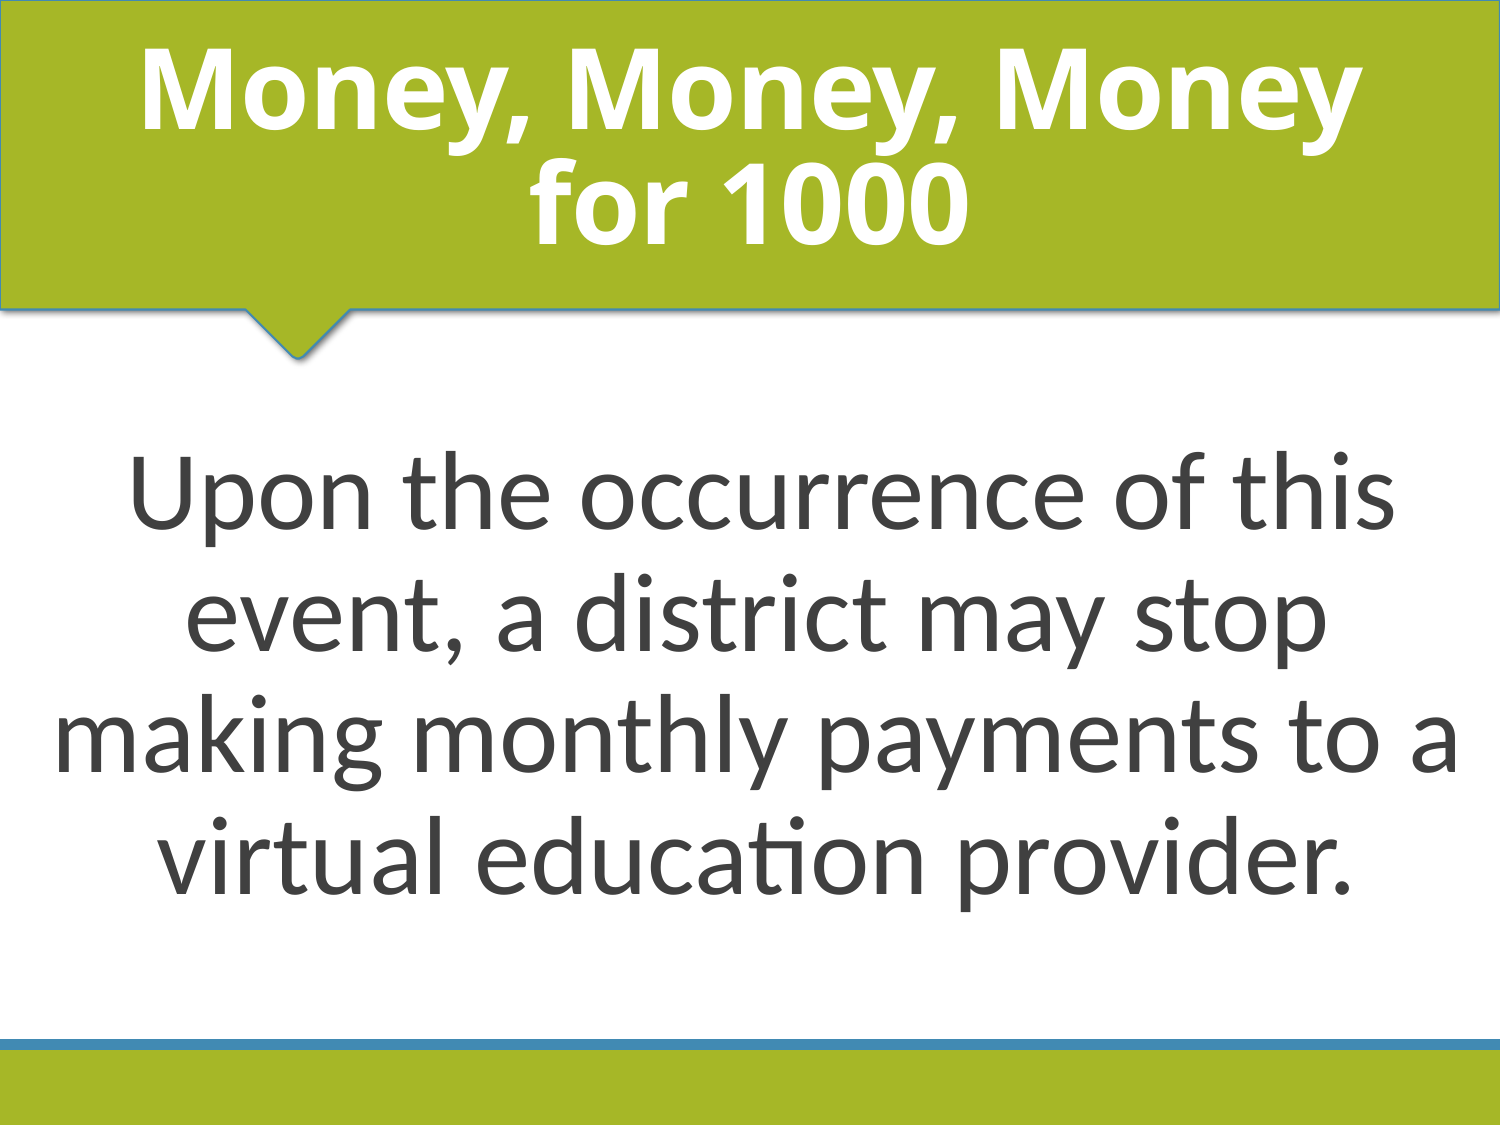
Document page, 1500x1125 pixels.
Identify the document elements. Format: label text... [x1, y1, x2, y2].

list Upon the occurrence of this event, a district may stop making monthly payments to a virtual education provider. [0, 425, 1500, 1038]
title Money, Money, Money for 1000 [0, 75, 1500, 275]
